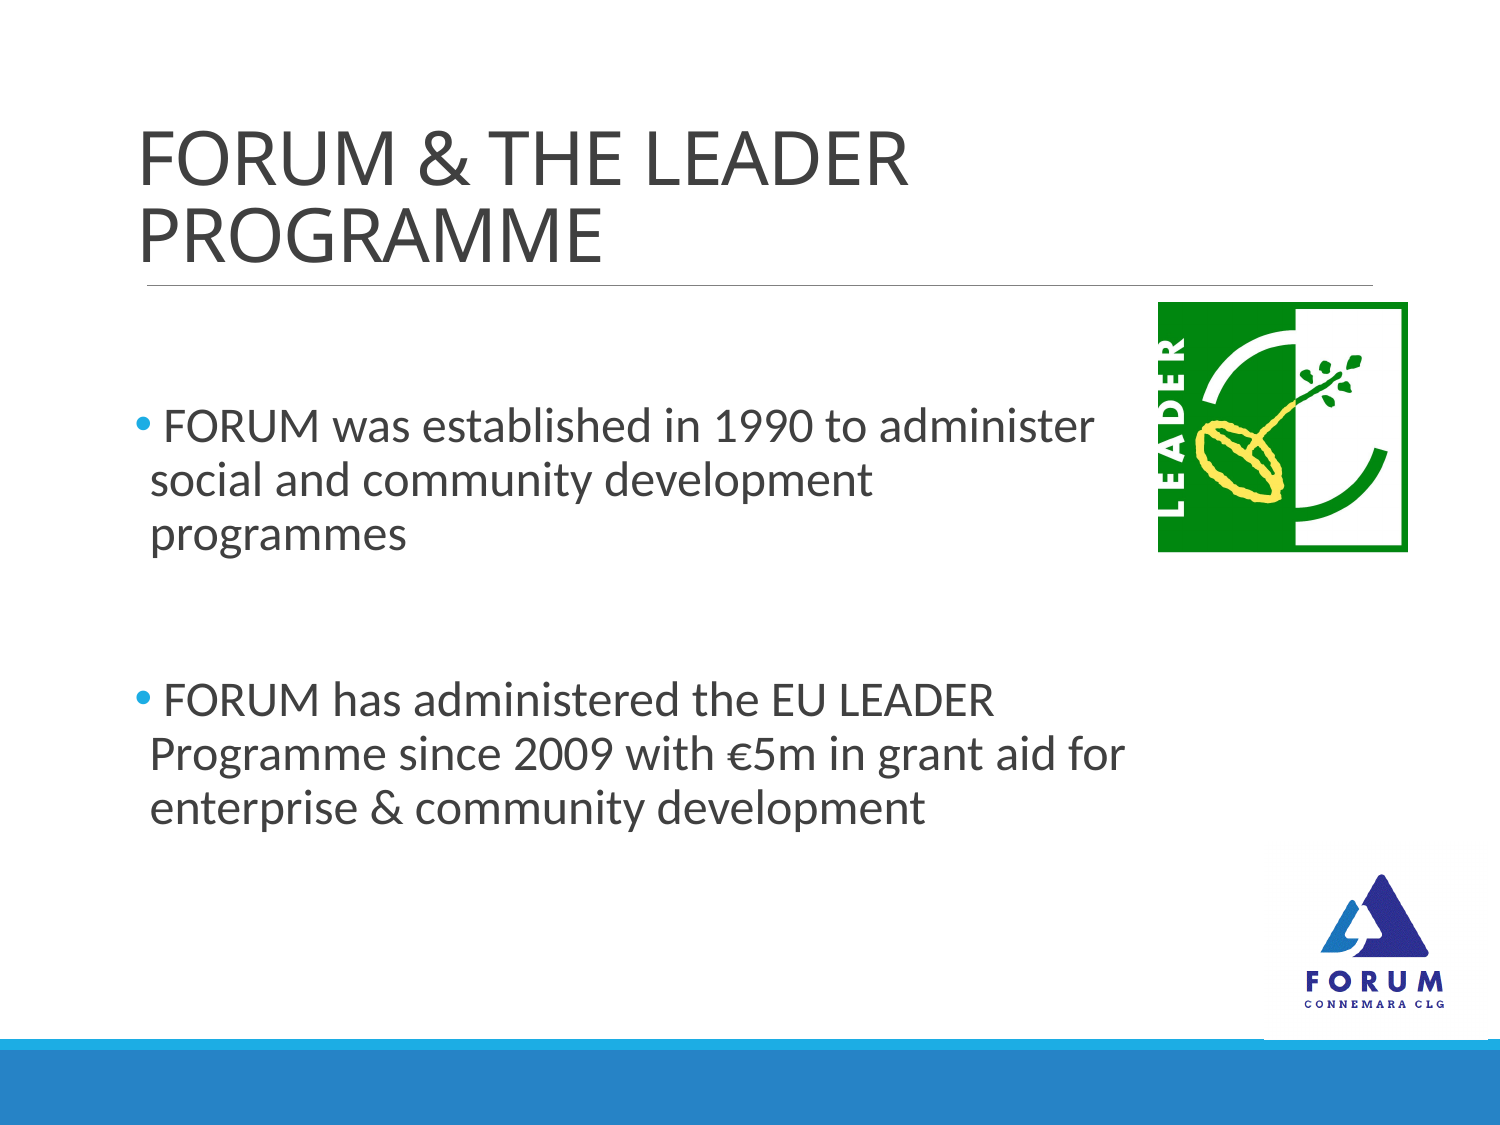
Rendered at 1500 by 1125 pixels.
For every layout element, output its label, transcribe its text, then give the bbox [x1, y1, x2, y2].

picture [1264, 841, 1488, 1040]
picture [1157, 302, 1408, 554]
list FORUM was established in 1990 to administer social and community development programmes FORUM has administered the EU LEADER Programme since 2009 with €5m in grant aid for enterprise & community development [134, 302, 1135, 1125]
title FORUM & THE LEADER PROGRAMME [121, 47, 1373, 285]
